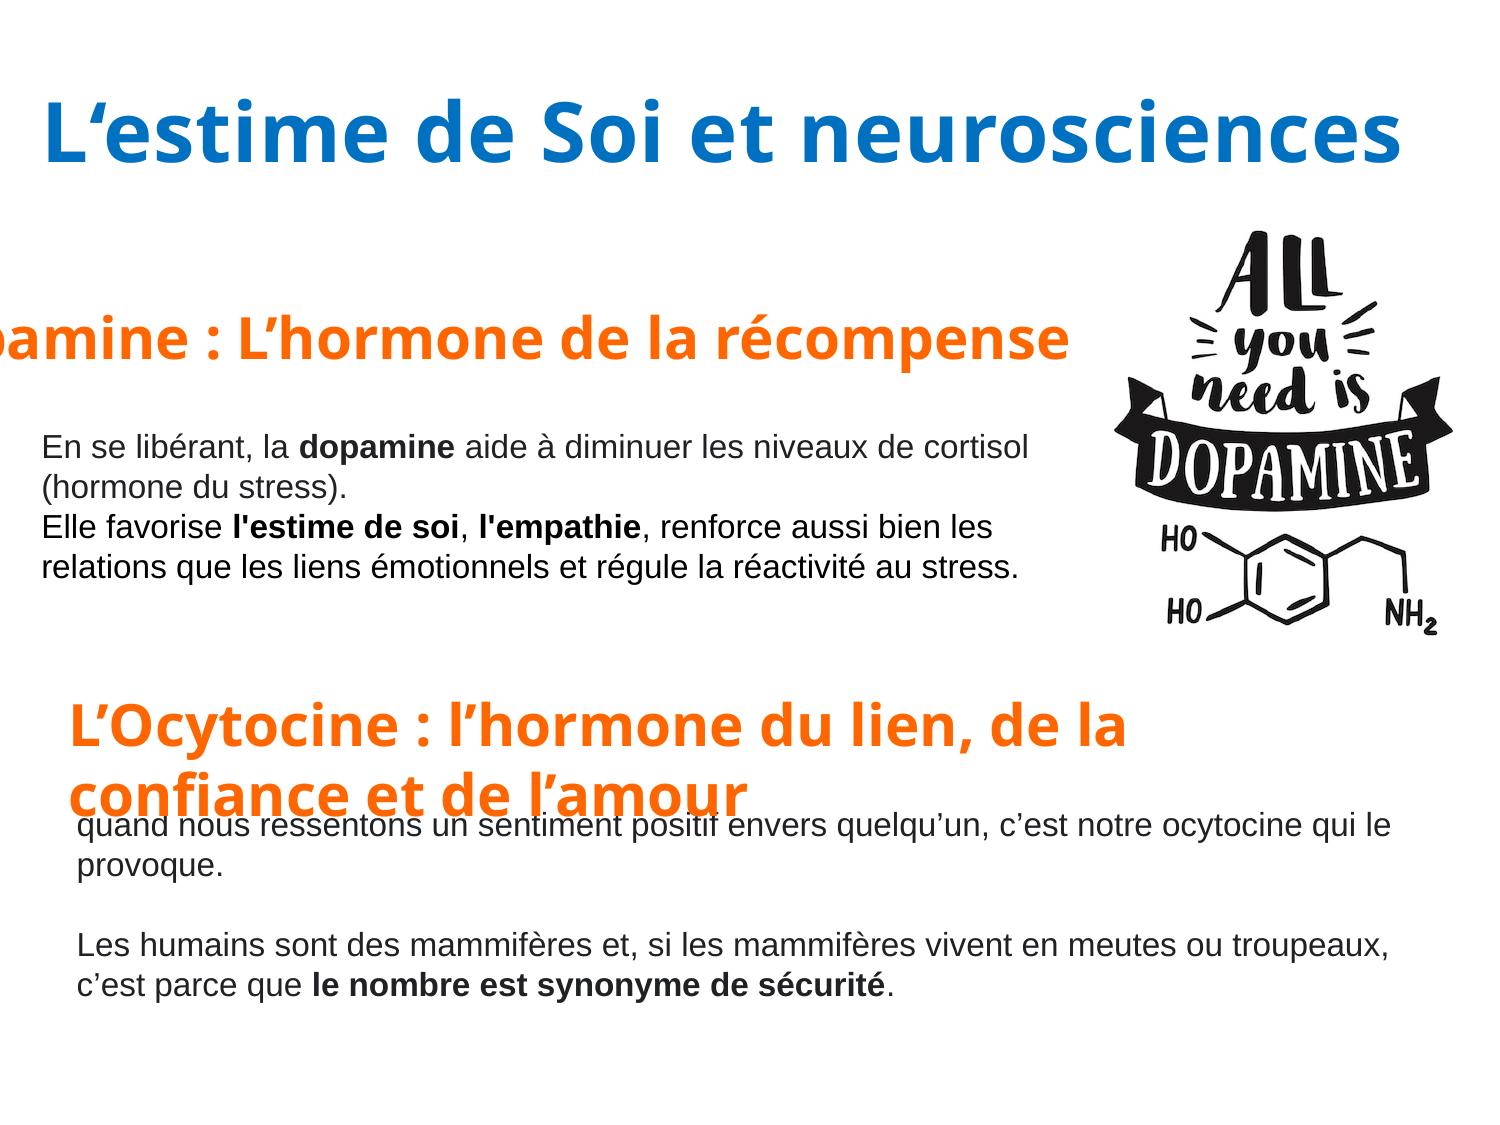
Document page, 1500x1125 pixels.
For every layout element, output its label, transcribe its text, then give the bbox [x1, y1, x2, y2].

text_box La Dopamine : L’hormone de la récompense [0, 293, 1086, 379]
text_box L’Ocytocine : l’hormone du lien, de la confiance et de l’amour [53, 680, 1275, 836]
text_box L‘estime de Soi et neurosciences [26, 40, 1449, 187]
picture [1100, 225, 1473, 652]
text_box En se libérant, la dopamine aide à diminuer les niveaux de cortisol (hormone du stress). Elle favorise l'estime de soi, l'empathie, renforce aussi bien les relations que les liens émotionnels et régule la réactivité au stress. [26, 417, 1100, 593]
text_box quand nous ressentons un sentiment positif envers quelqu’un, c’est notre ocytocine qui le provoque. Les humains sont des mammifères et, si les mammifères vivent en meutes ou troupeaux, c’est parce que le nombre est synonyme de sécurité. [61, 796, 1414, 1011]
